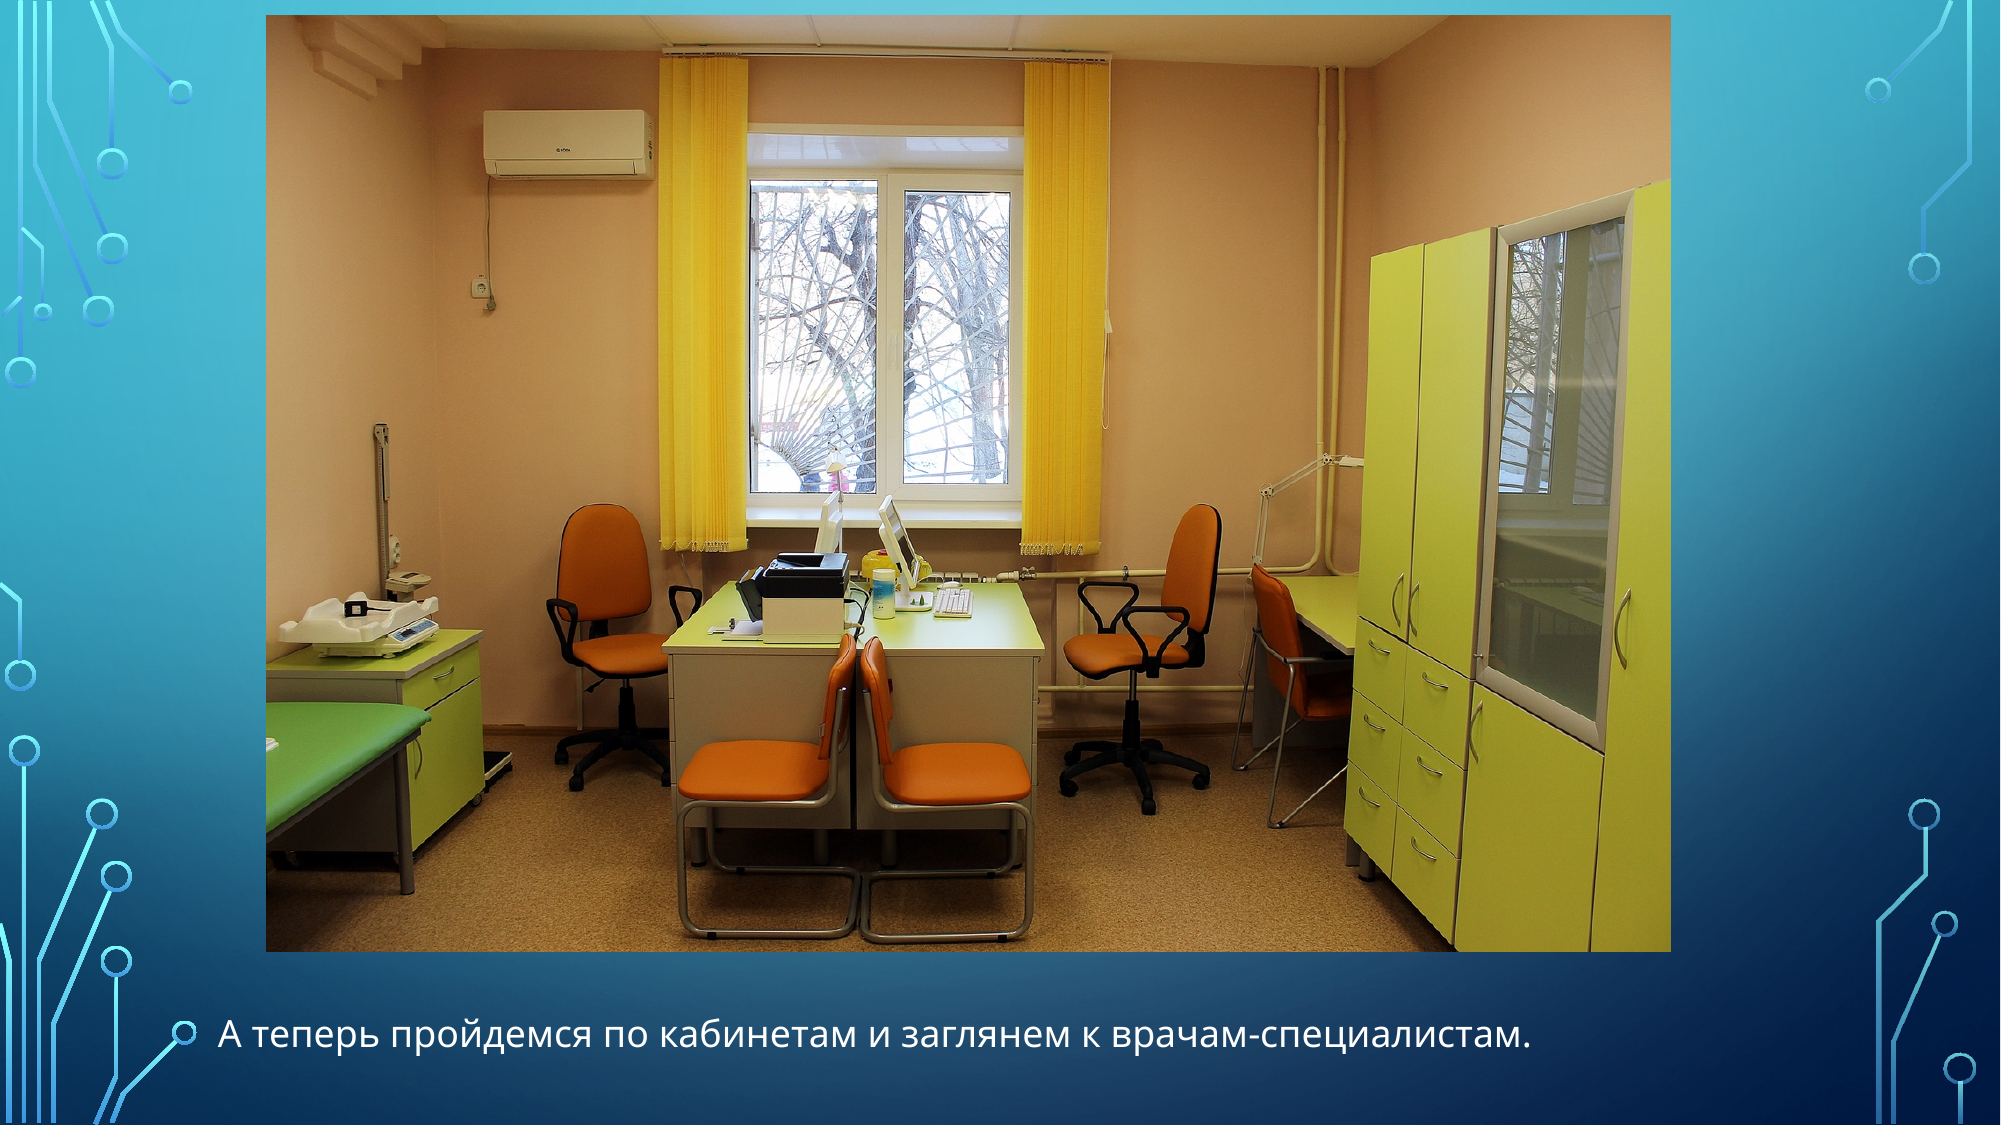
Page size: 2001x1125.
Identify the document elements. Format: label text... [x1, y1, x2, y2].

list А теперь пройдемся по кабинетам и заглянем к врачам-специалистам. [202, 994, 1828, 1092]
picture [266, 15, 1672, 953]
